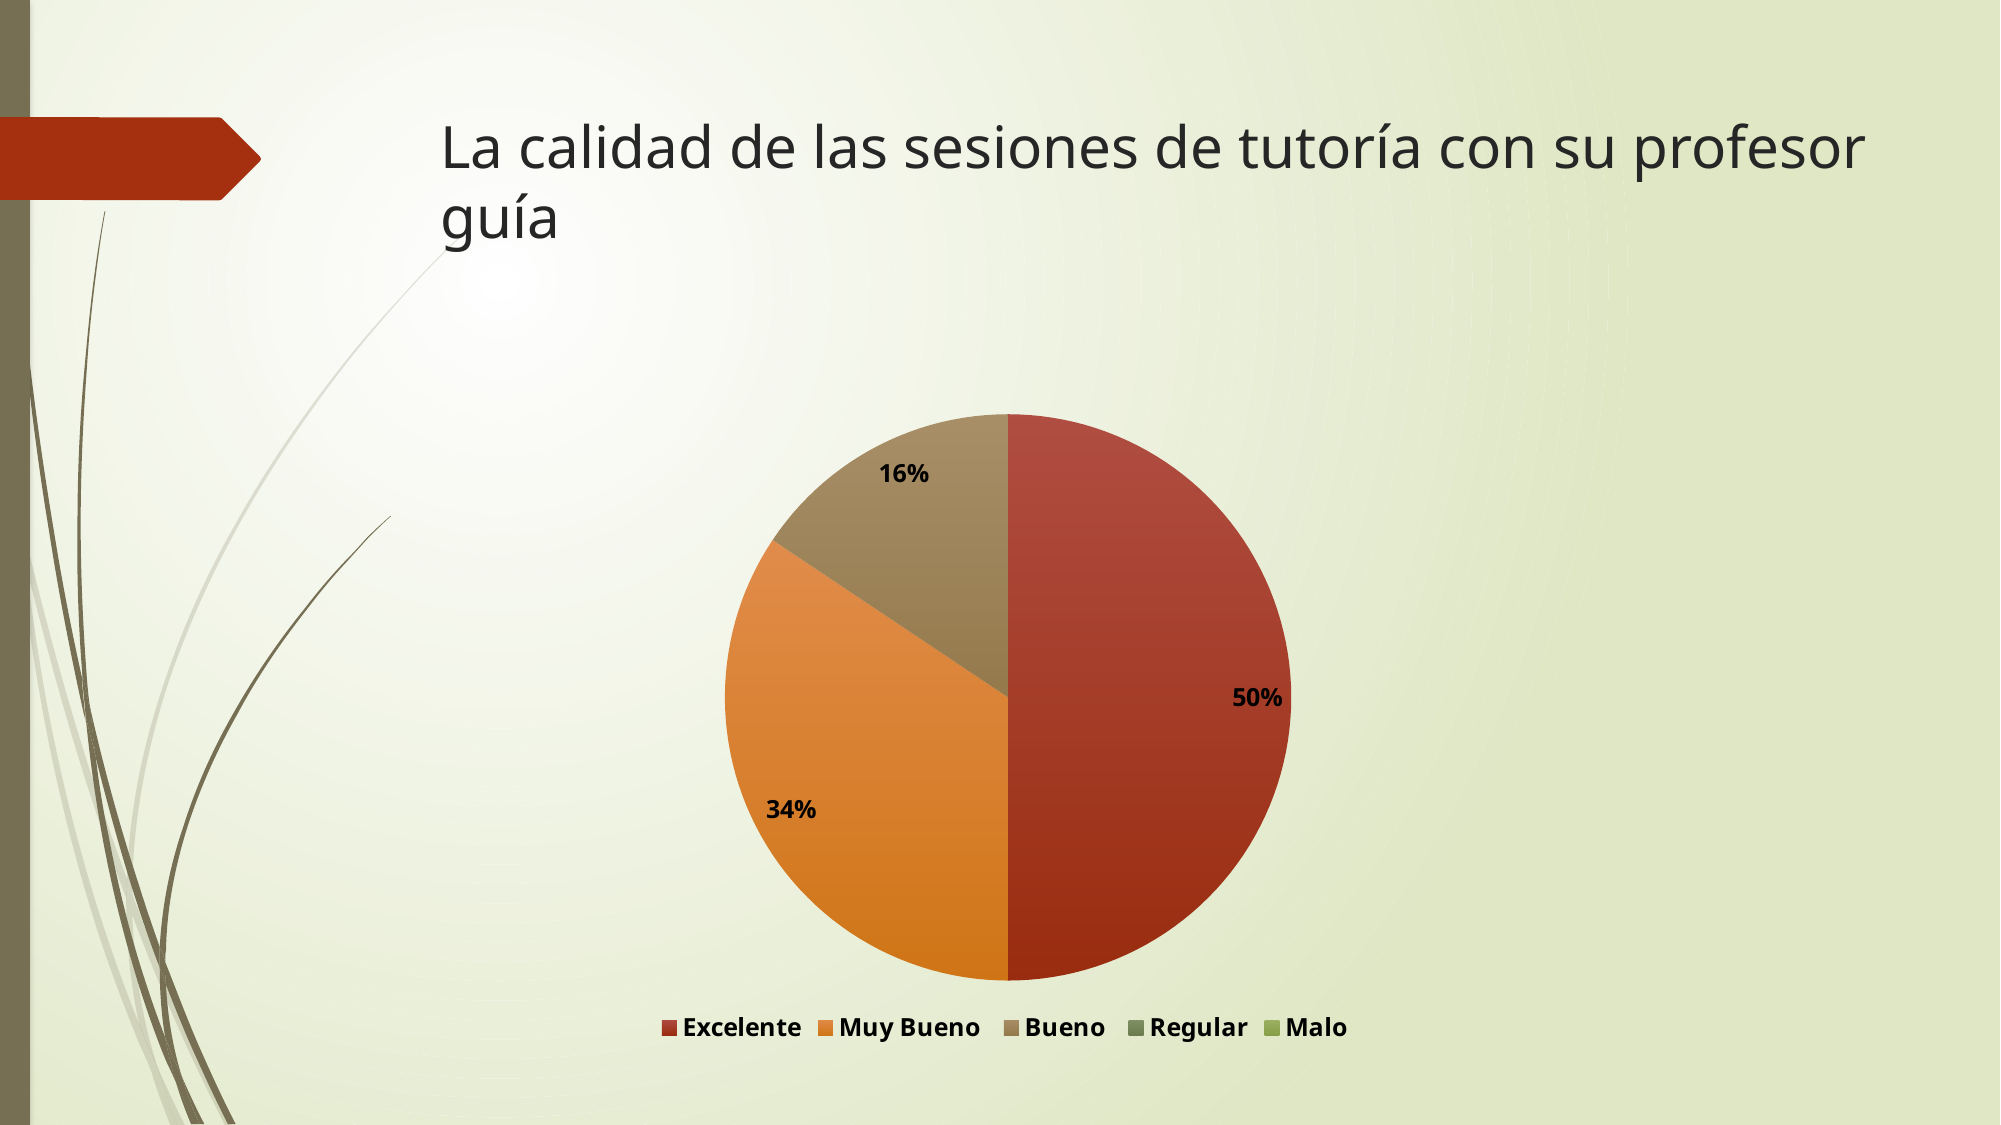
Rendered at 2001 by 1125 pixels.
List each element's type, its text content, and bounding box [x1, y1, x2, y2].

chart [446, 400, 1570, 1051]
title La calidad de las sesiones de tutoría con su profesor guía [425, 102, 1888, 313]
